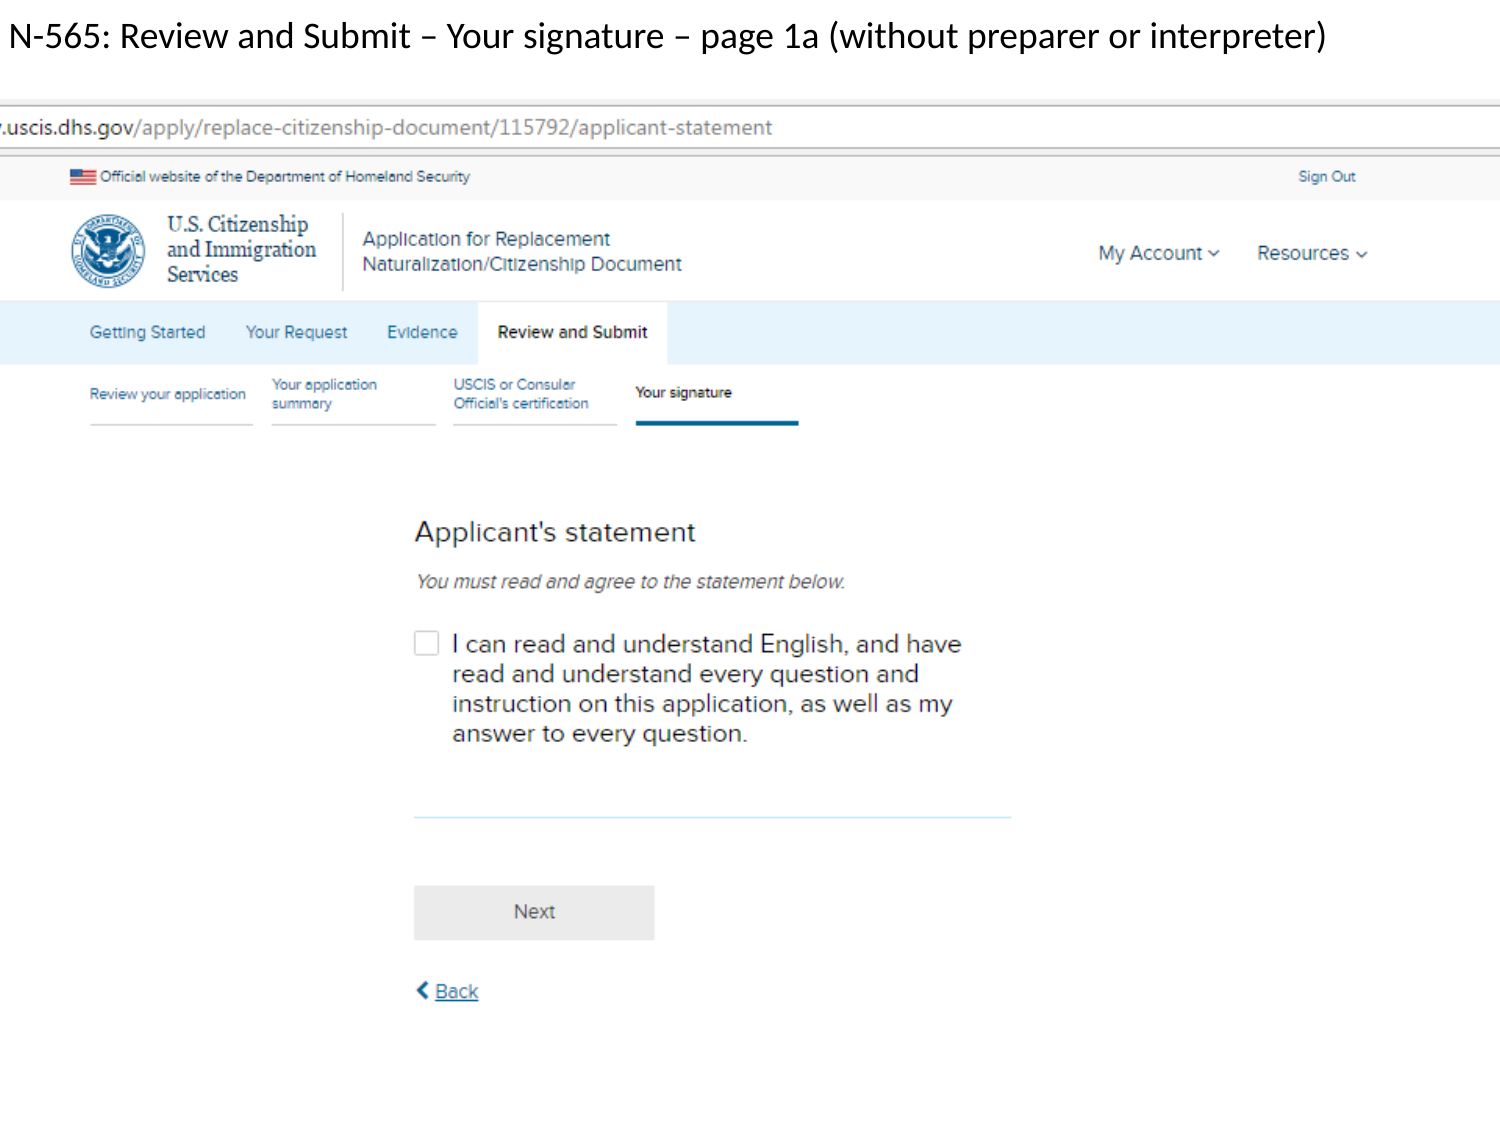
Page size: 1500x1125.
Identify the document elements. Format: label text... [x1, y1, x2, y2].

text_box N-565: Review and Submit – Your signature – page 1a (without preparer or interpreter) [0, 3, 1500, 63]
picture [0, 99, 1500, 1125]
